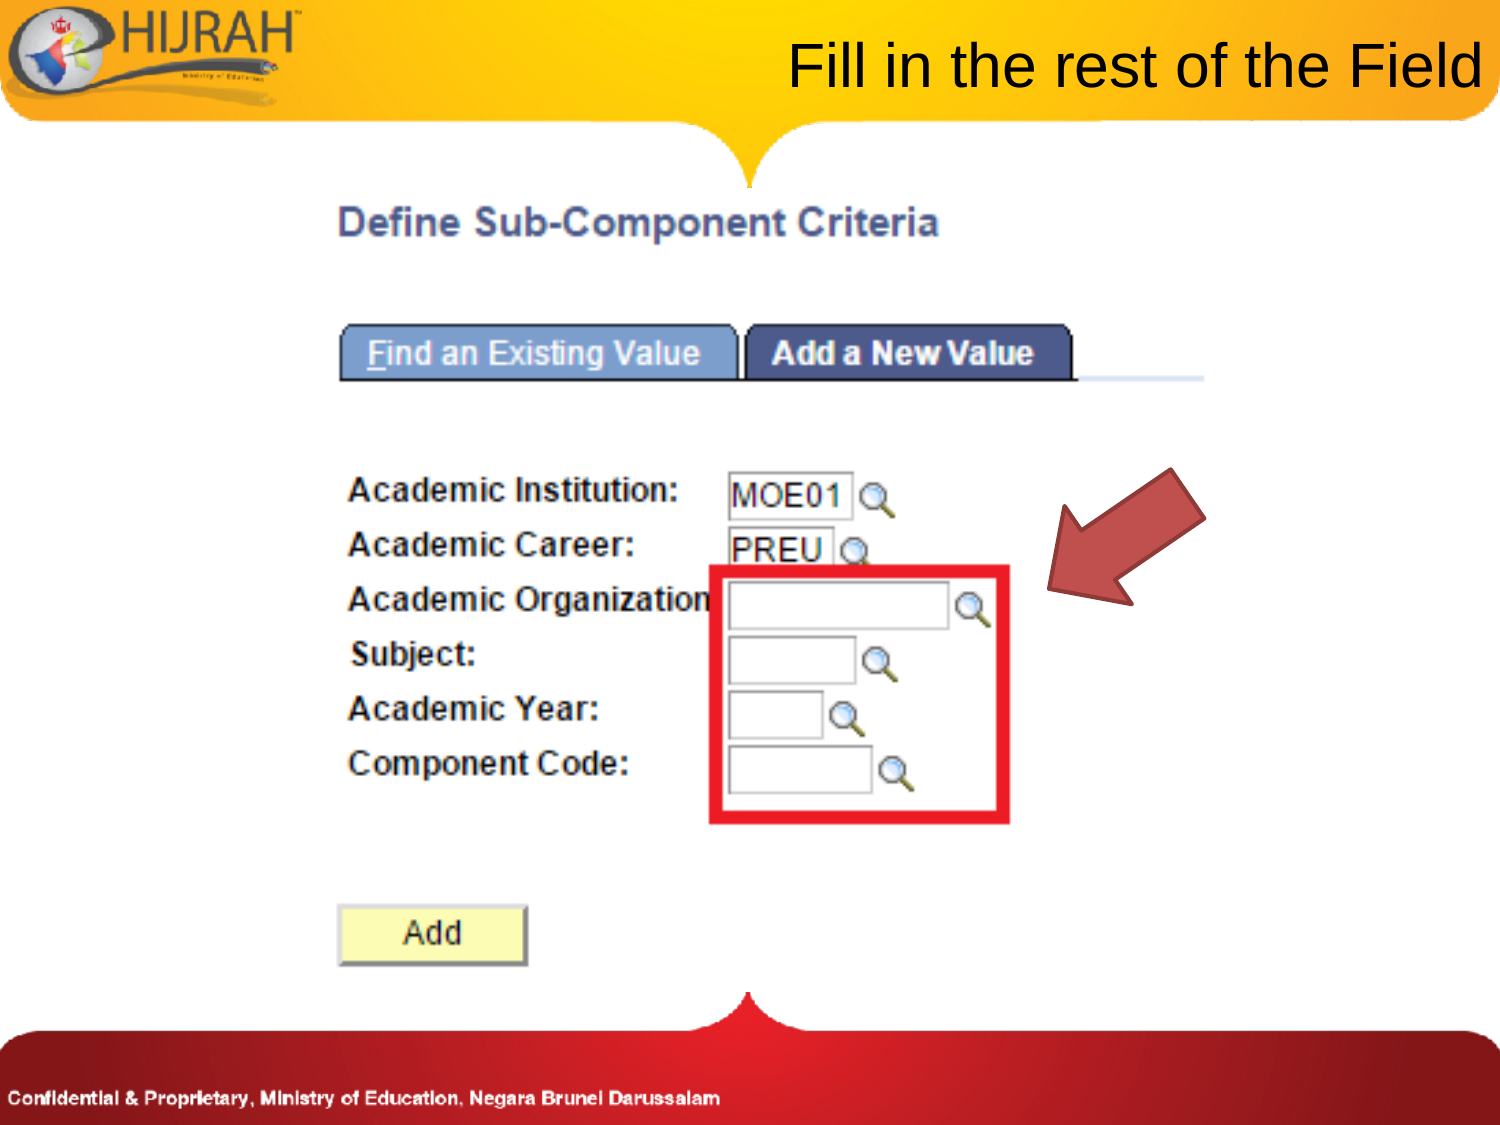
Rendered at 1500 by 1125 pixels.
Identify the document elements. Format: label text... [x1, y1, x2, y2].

picture [0, 0, 1500, 1125]
title Fill in the rest of the Field [324, 0, 1500, 126]
